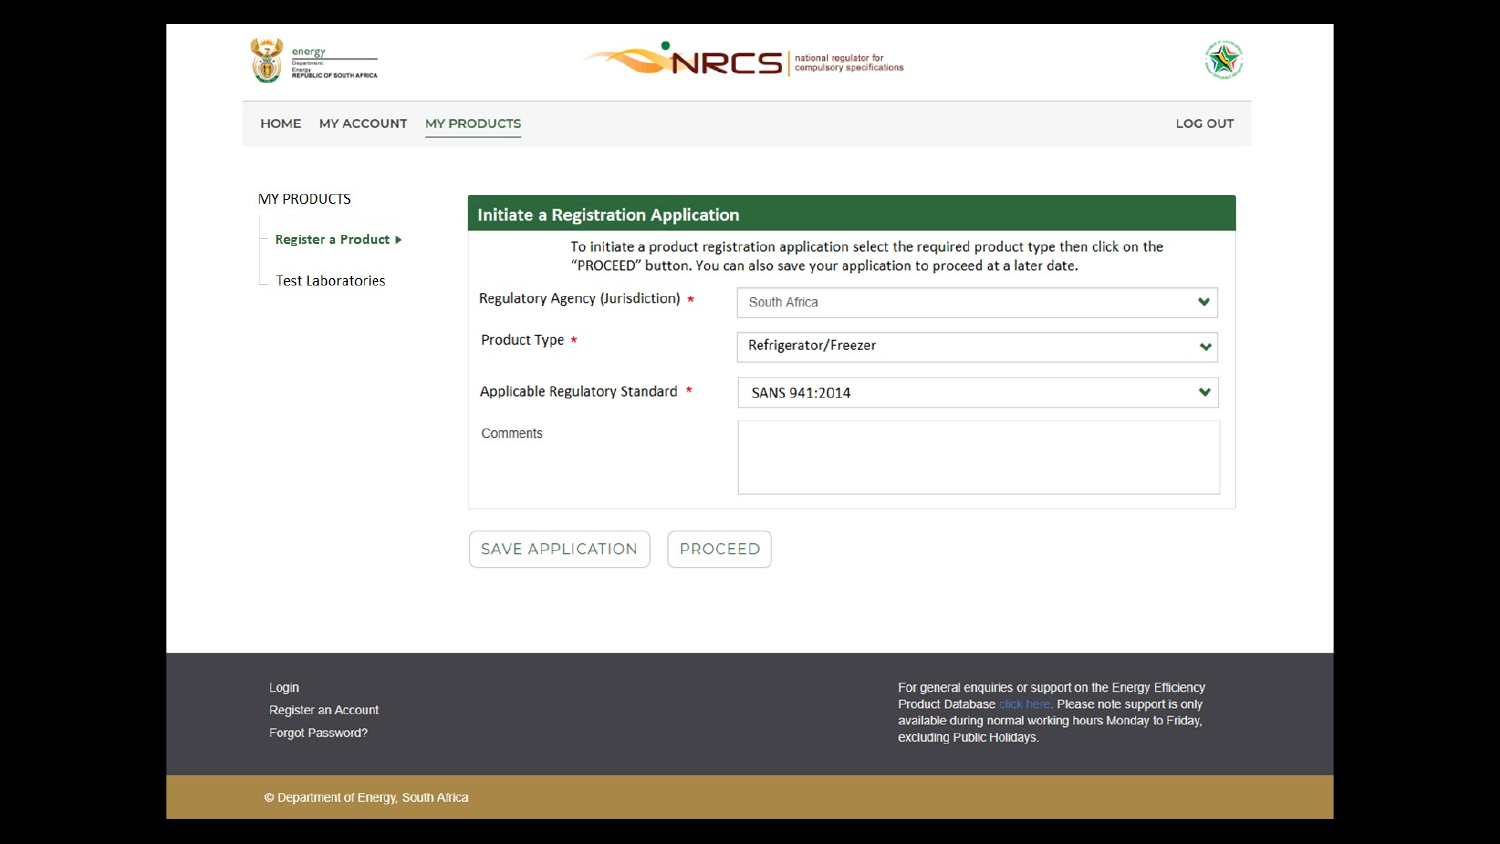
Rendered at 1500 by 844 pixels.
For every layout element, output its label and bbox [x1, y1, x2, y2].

picture [166, 24, 1334, 819]
